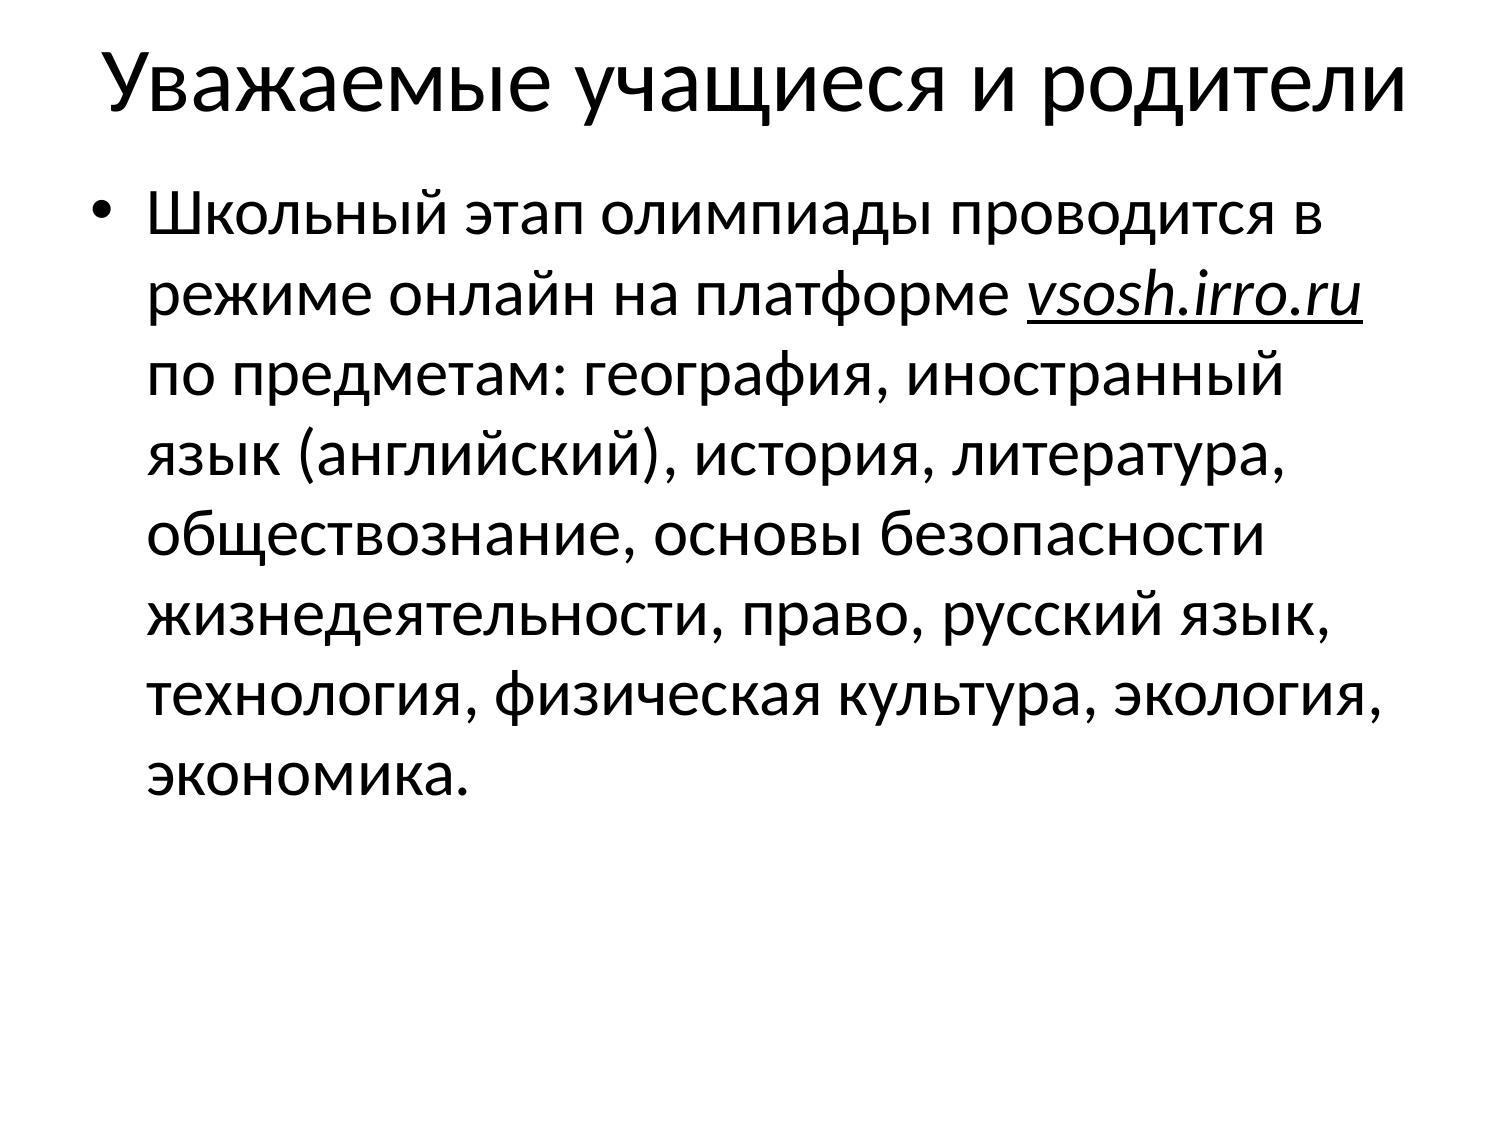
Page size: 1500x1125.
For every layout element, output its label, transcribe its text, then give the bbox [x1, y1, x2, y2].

list Школьный этап олимпиады проводится в режиме онлайн на платформе vsosh.irro.ru по предметам: география, иностранный язык (английский), история, литература, обществознание, основы безопасности жизнедеятельности, право, русский язык, технология, физическая культура, экология, экономика. [75, 160, 1425, 1005]
title Уважаемые учащиеся и родители [41, 0, 1471, 149]
